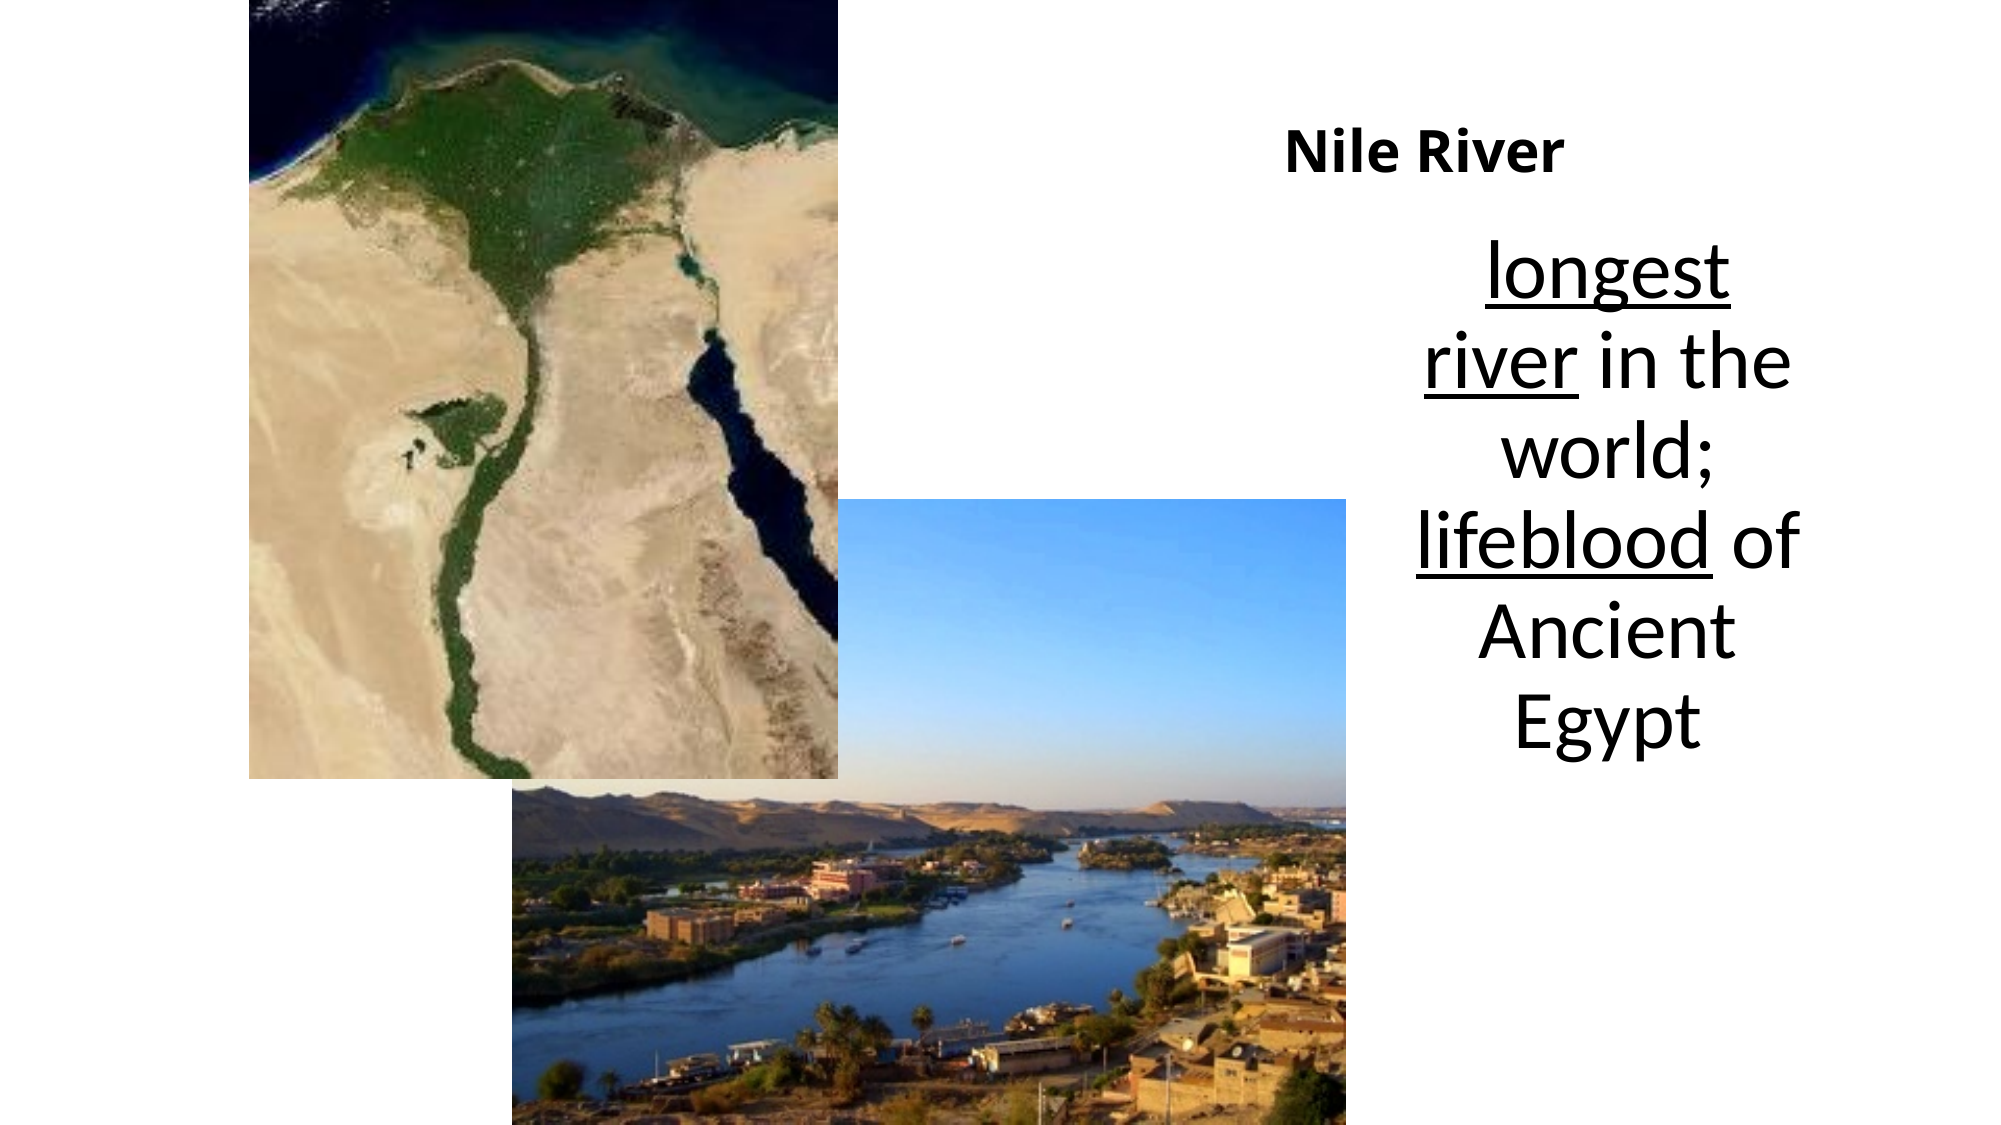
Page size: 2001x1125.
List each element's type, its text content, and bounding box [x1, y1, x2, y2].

picture [249, 0, 1346, 1125]
title Nile River [1212, 112, 1638, 263]
subtitle longest river in the world; lifeblood of Ancient Egypt [1395, 218, 1821, 957]
